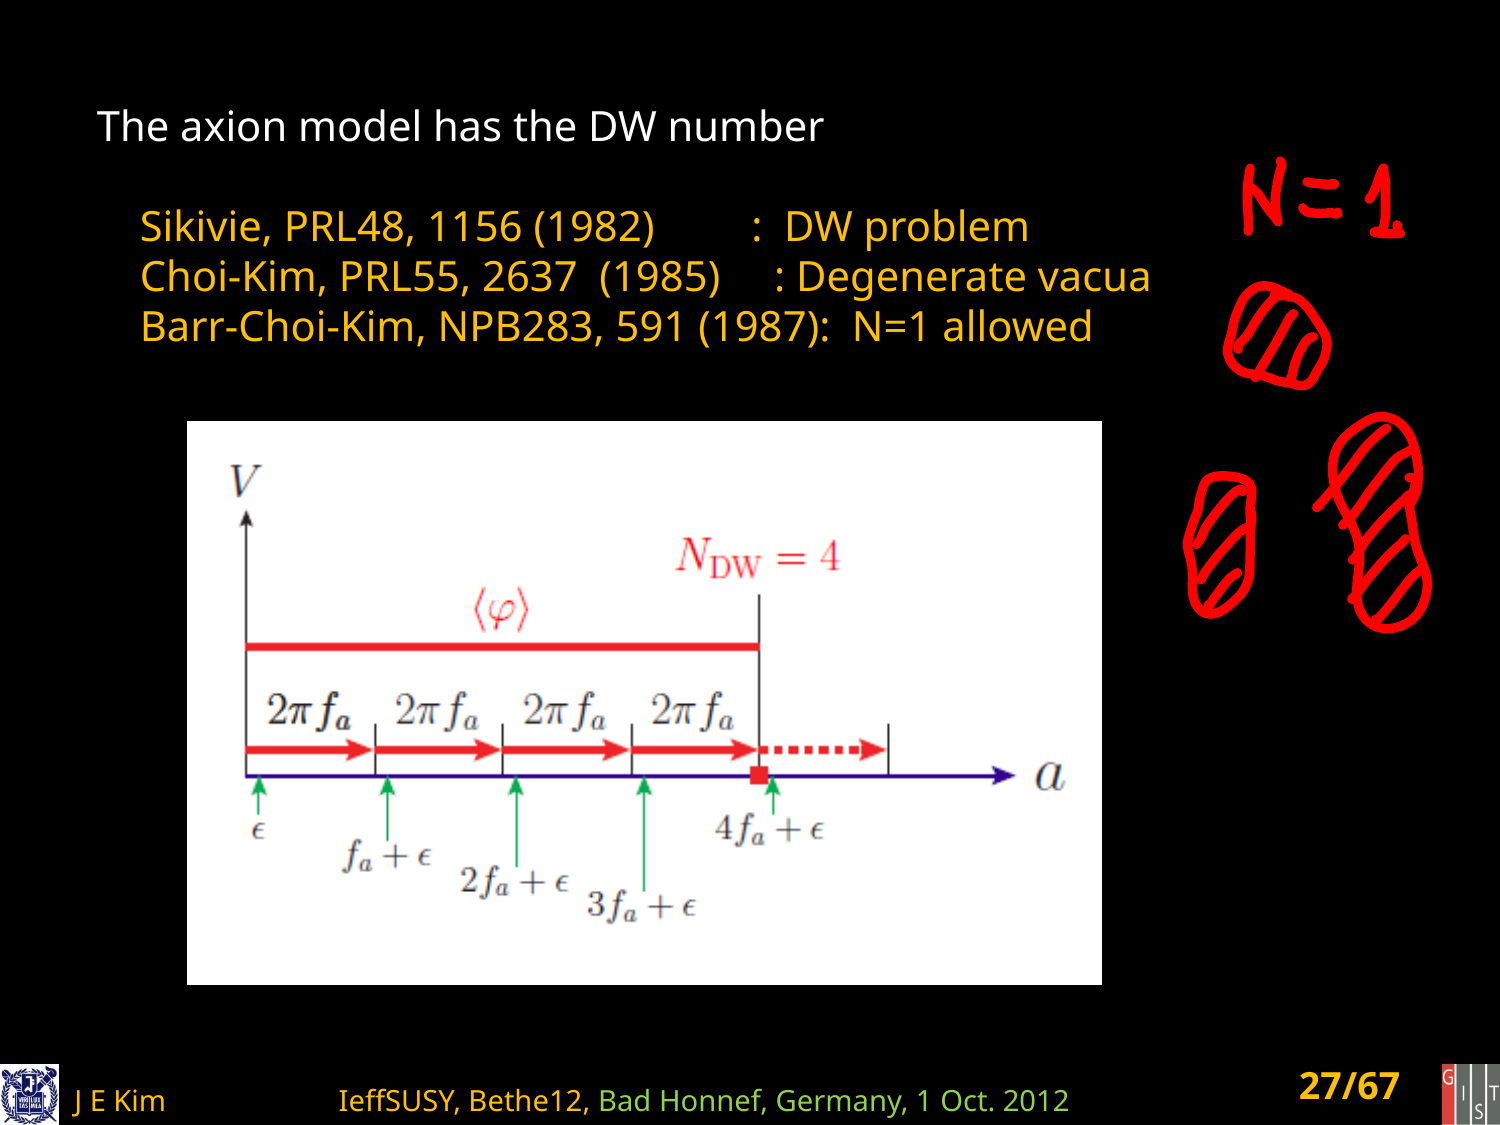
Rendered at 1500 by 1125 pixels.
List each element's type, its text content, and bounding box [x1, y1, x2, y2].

picture [187, 421, 1102, 986]
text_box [0, 1054, 1500, 1125]
text_box The axion model has the DW number Sikivie, PRL48, 1156 (1982) : DW problem Choi-Kim, PRL55, 2637 (1985) : Degenerate vacua Barr-Choi-Kim, NPB283, 591 (1987): N=1 allowed [82, 92, 1454, 407]
